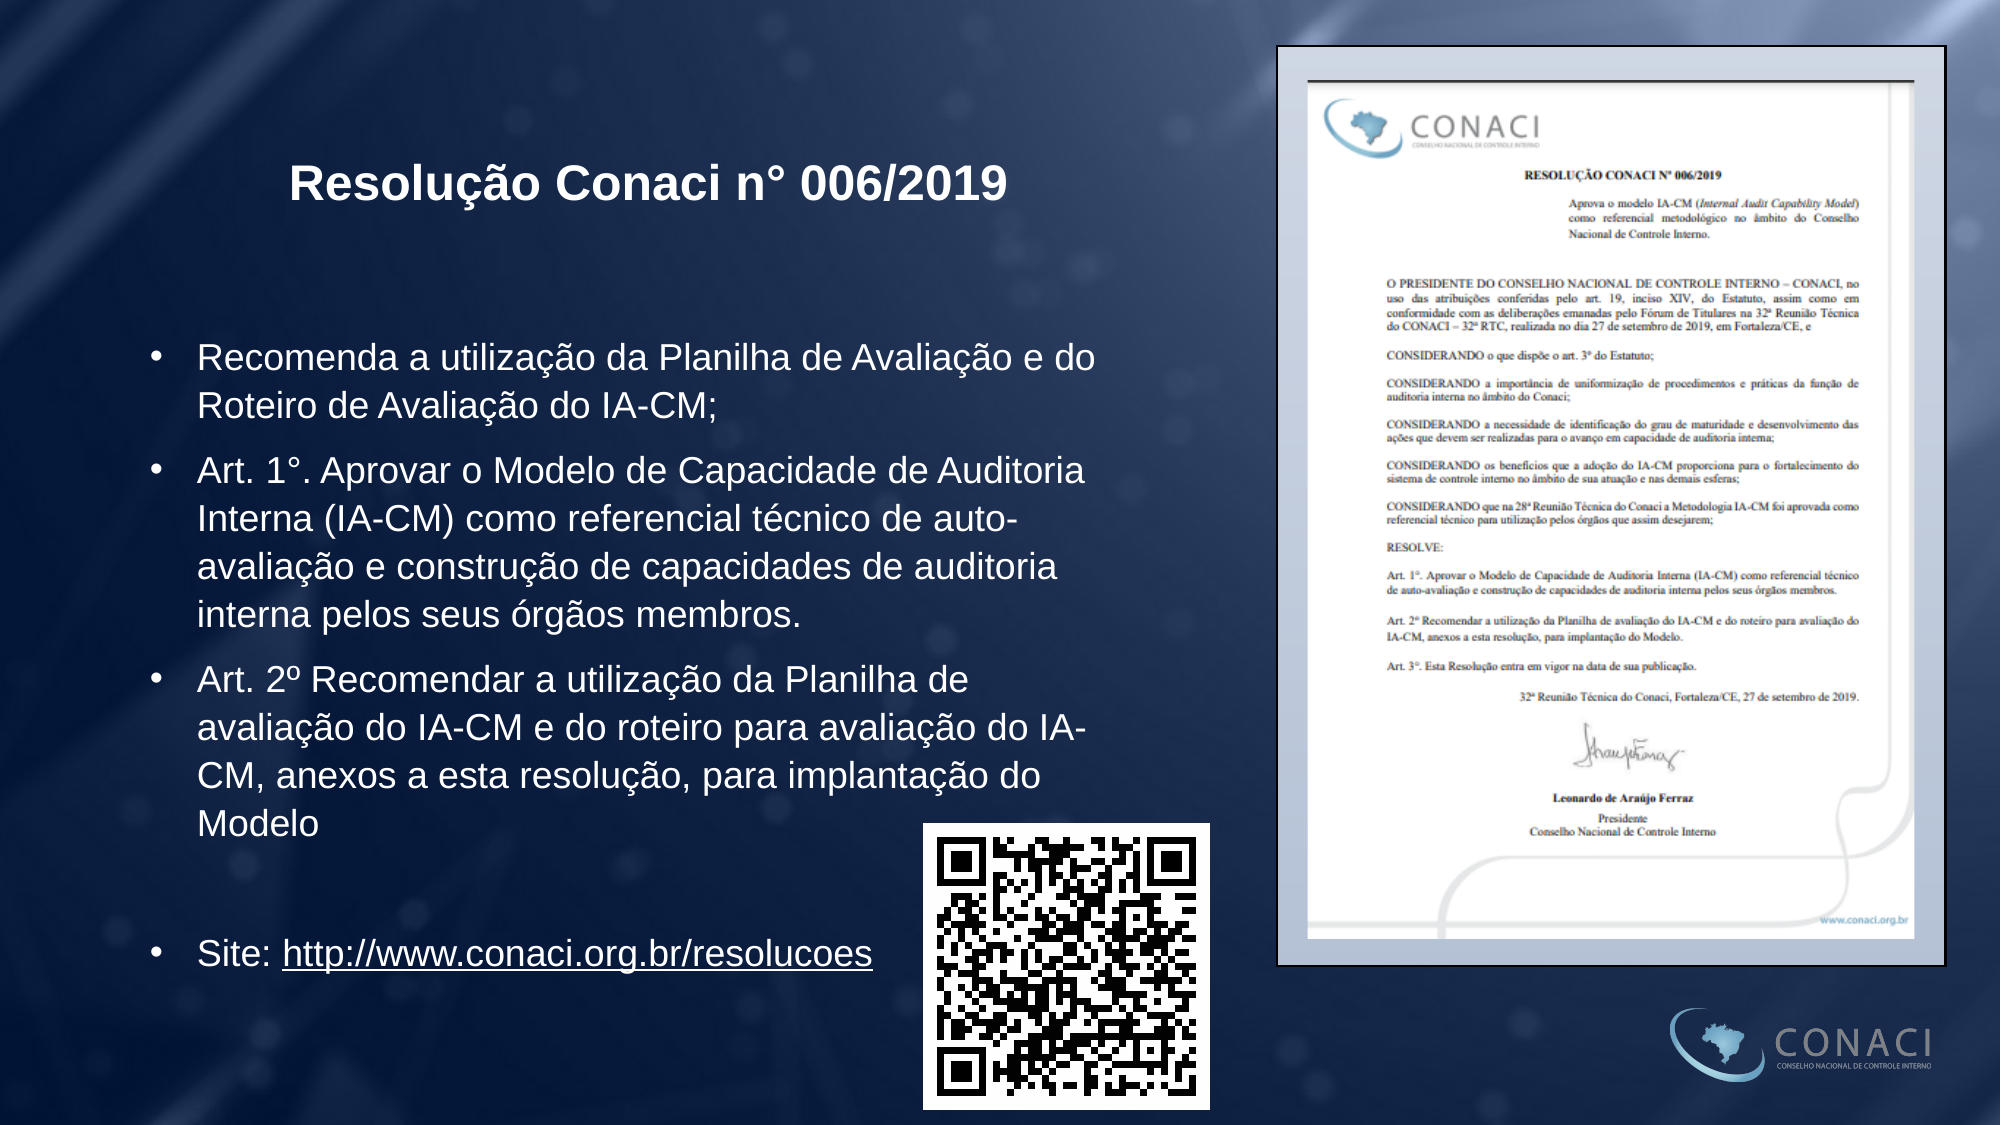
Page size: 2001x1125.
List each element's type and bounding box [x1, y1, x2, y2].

picture [923, 823, 1210, 1110]
picture [1307, 80, 1915, 939]
picture [1664, 1007, 1950, 1086]
list [0, 0, 2000, 1125]
